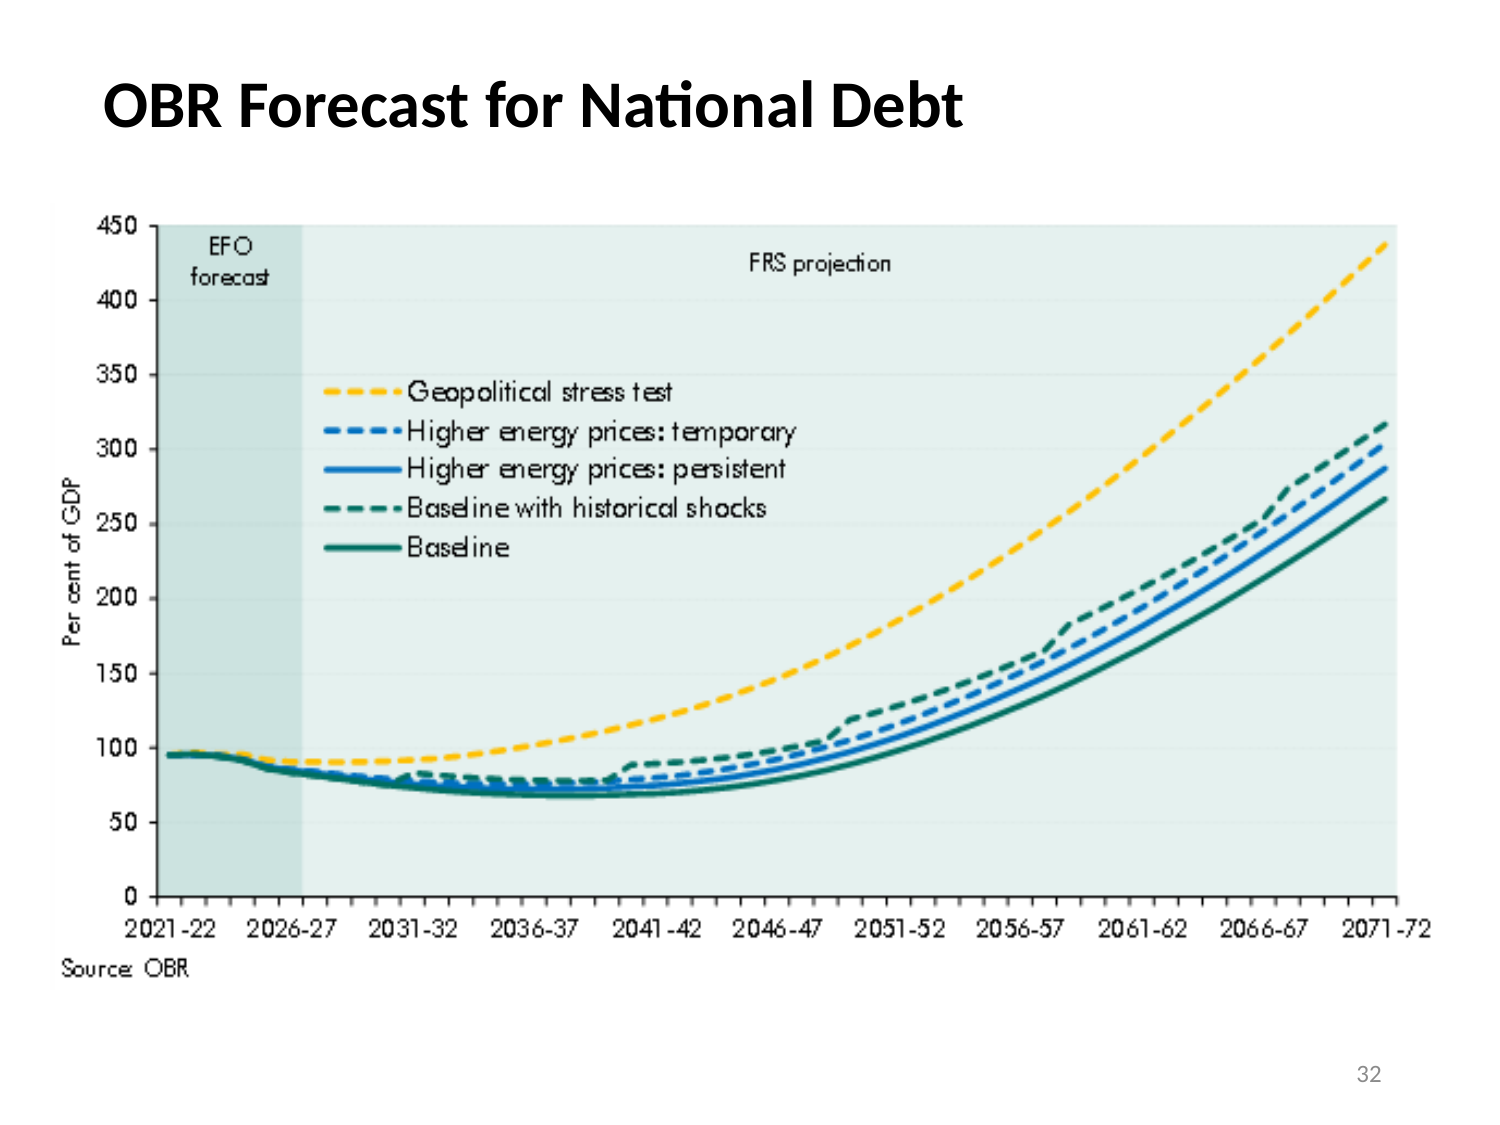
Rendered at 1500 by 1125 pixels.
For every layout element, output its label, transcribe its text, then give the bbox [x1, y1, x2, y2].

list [28, 200, 1459, 1024]
text_box OBR Forecast for National Debt [88, 53, 1187, 149]
slide_number 32 [1059, 1042, 1397, 1103]
